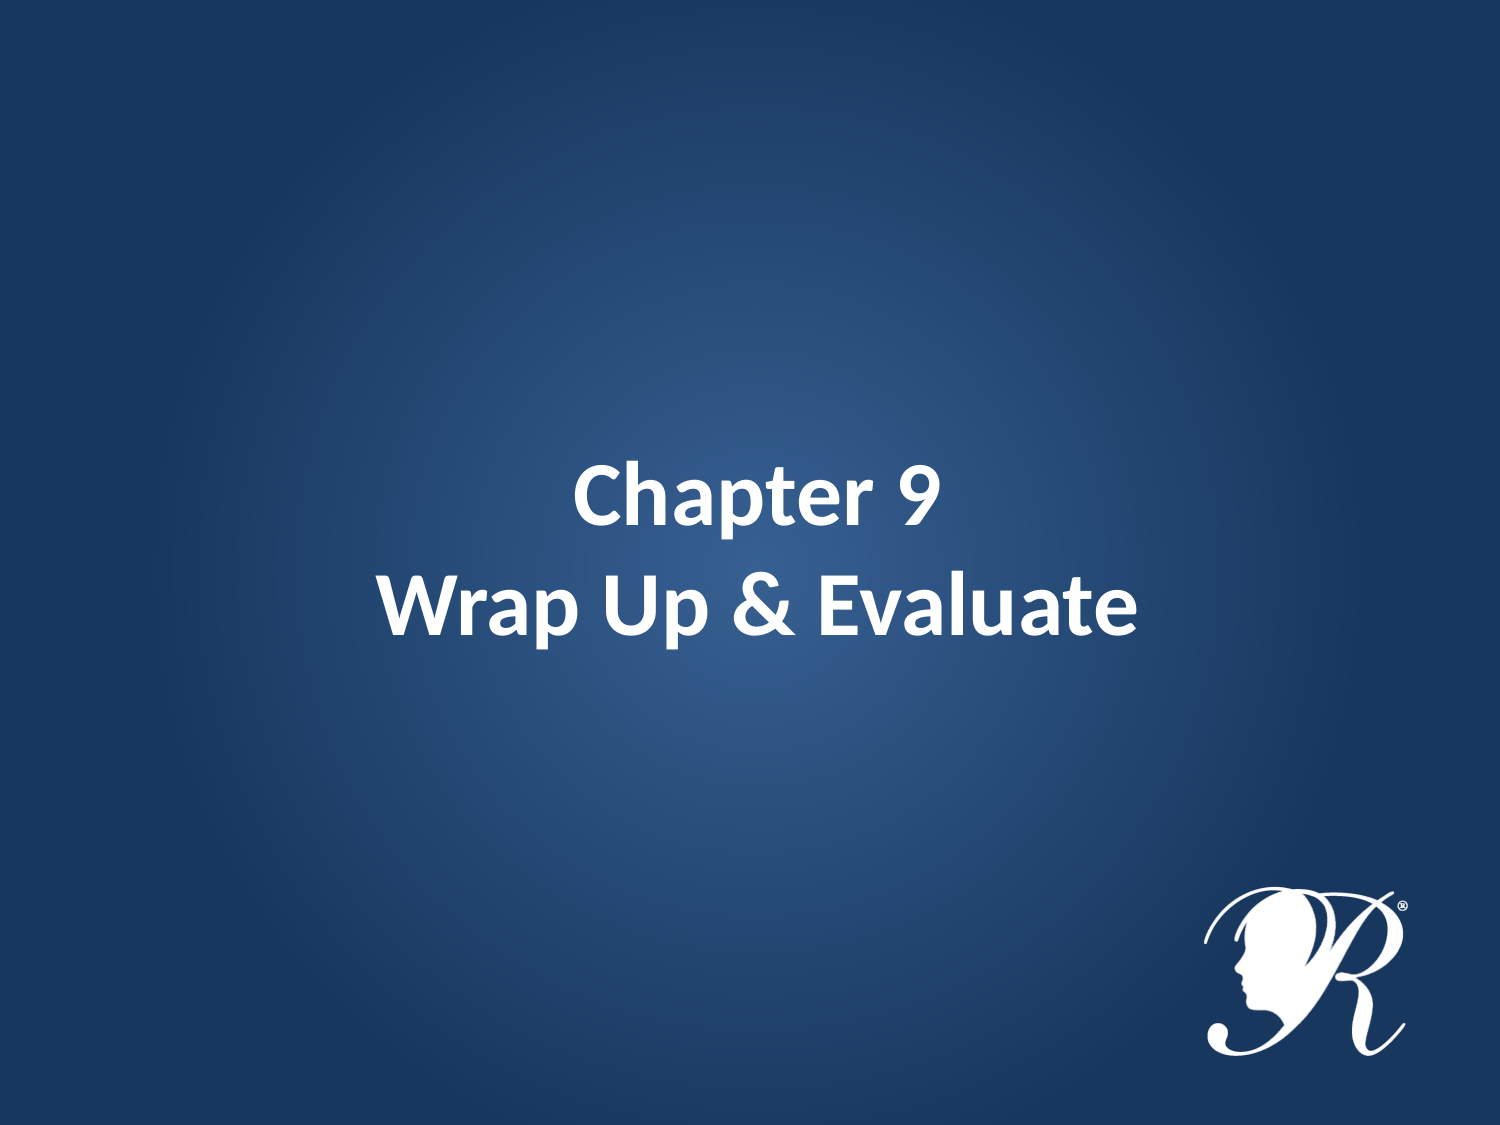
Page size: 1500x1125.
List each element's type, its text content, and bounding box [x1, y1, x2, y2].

picture [0, 0, 1500, 1125]
text_box Chapter 9 Wrap Up & Evaluate [75, 426, 1441, 712]
